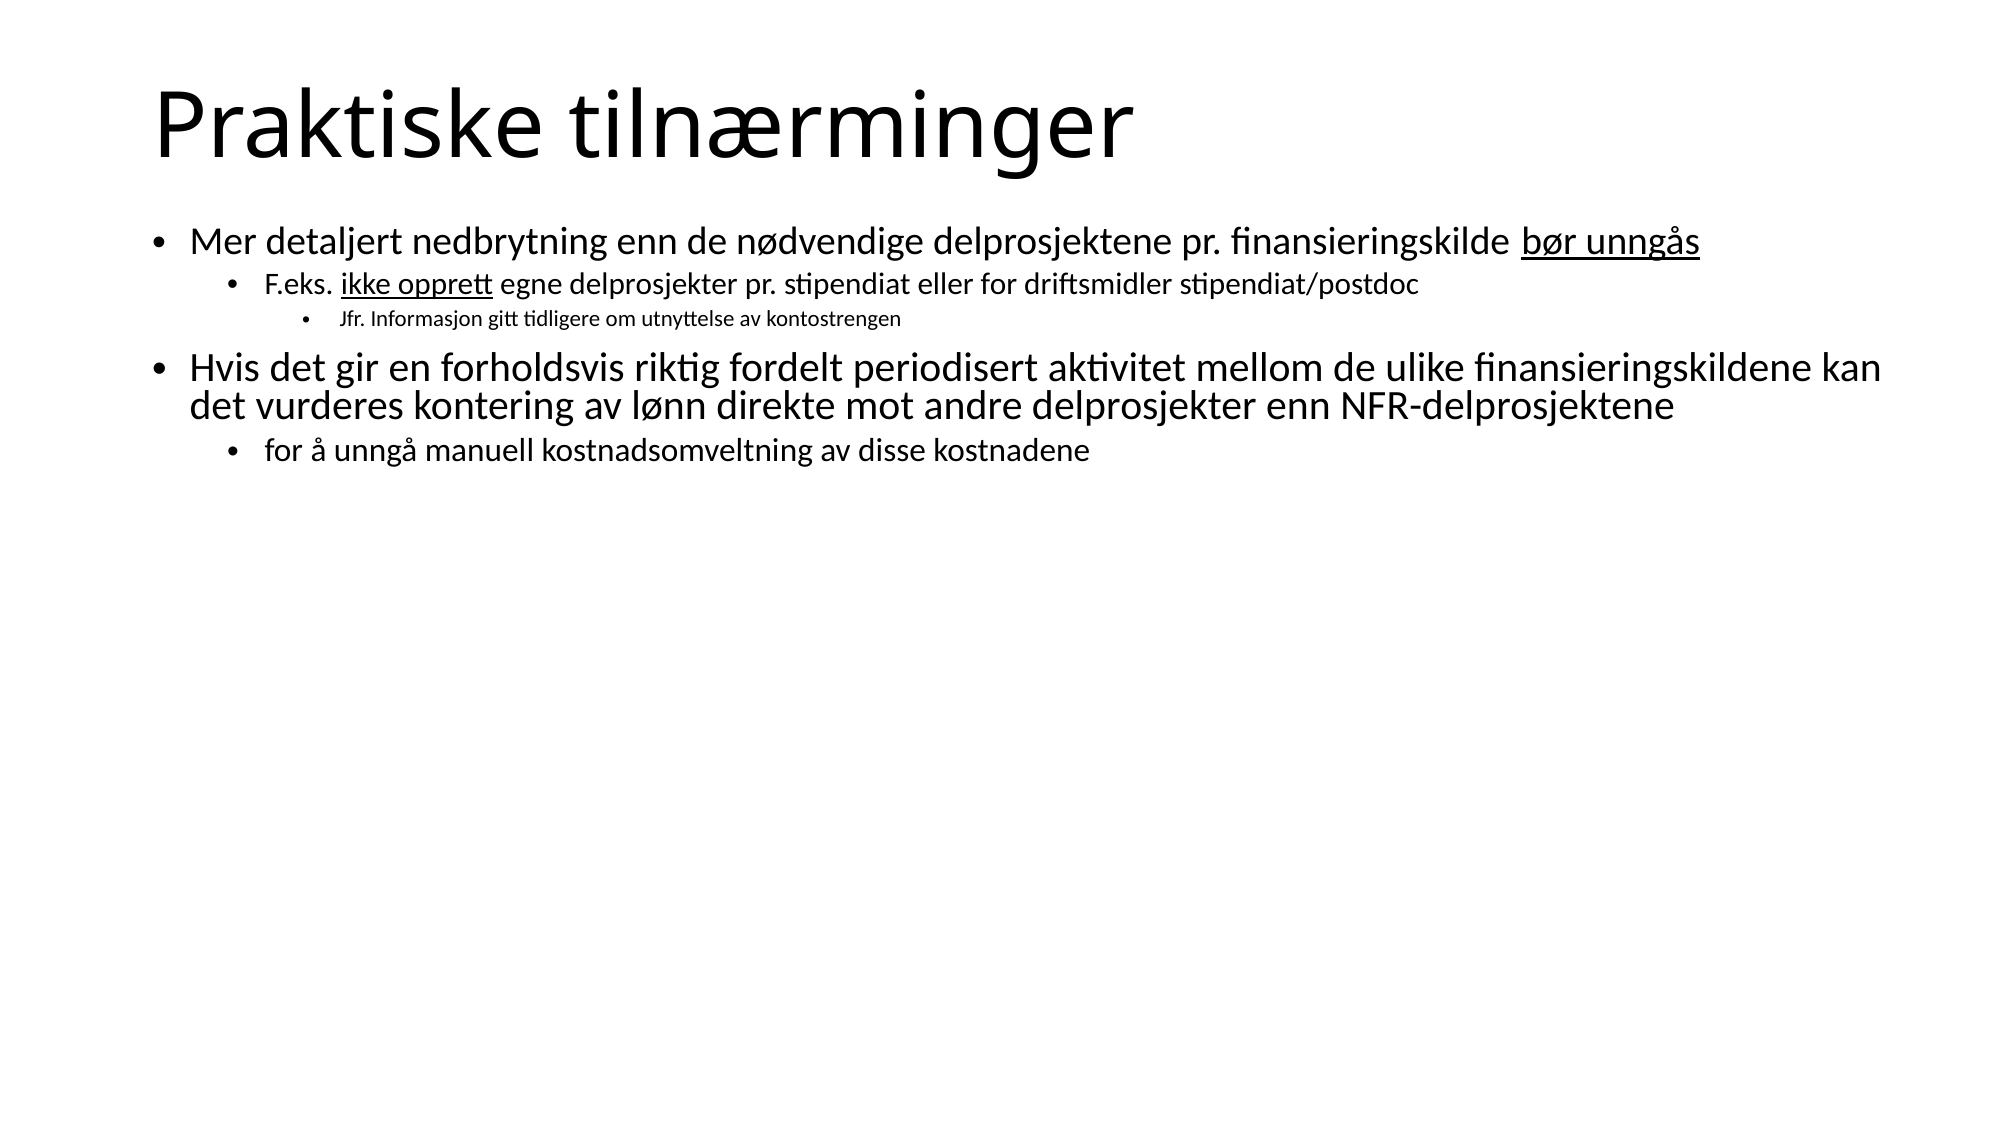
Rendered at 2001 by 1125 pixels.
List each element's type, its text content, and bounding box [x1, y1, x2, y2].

text_box Praktiske tilnærminger [137, 59, 1863, 192]
text_box Mer detaljert nedbrytning enn de nødvendige delprosjektene pr. finansieringskilde bør unngås F.eks. ikke opprett egne delprosjekter pr. stipendiat eller for driftsmidler stipendiat/postdoc Jfr. Informasjon gitt tidligere om utnyttelse av kontostrengen Hvis det gir en forholdsvis riktig fordelt periodisert aktivitet mellom de ulike finansieringskildene kan det vurderes kontering av lønn direkte mot andre delprosjekter enn NFR-delprosjektene for å unngå manuell kostnadsomveltning av disse kostnadene [137, 218, 1919, 933]
